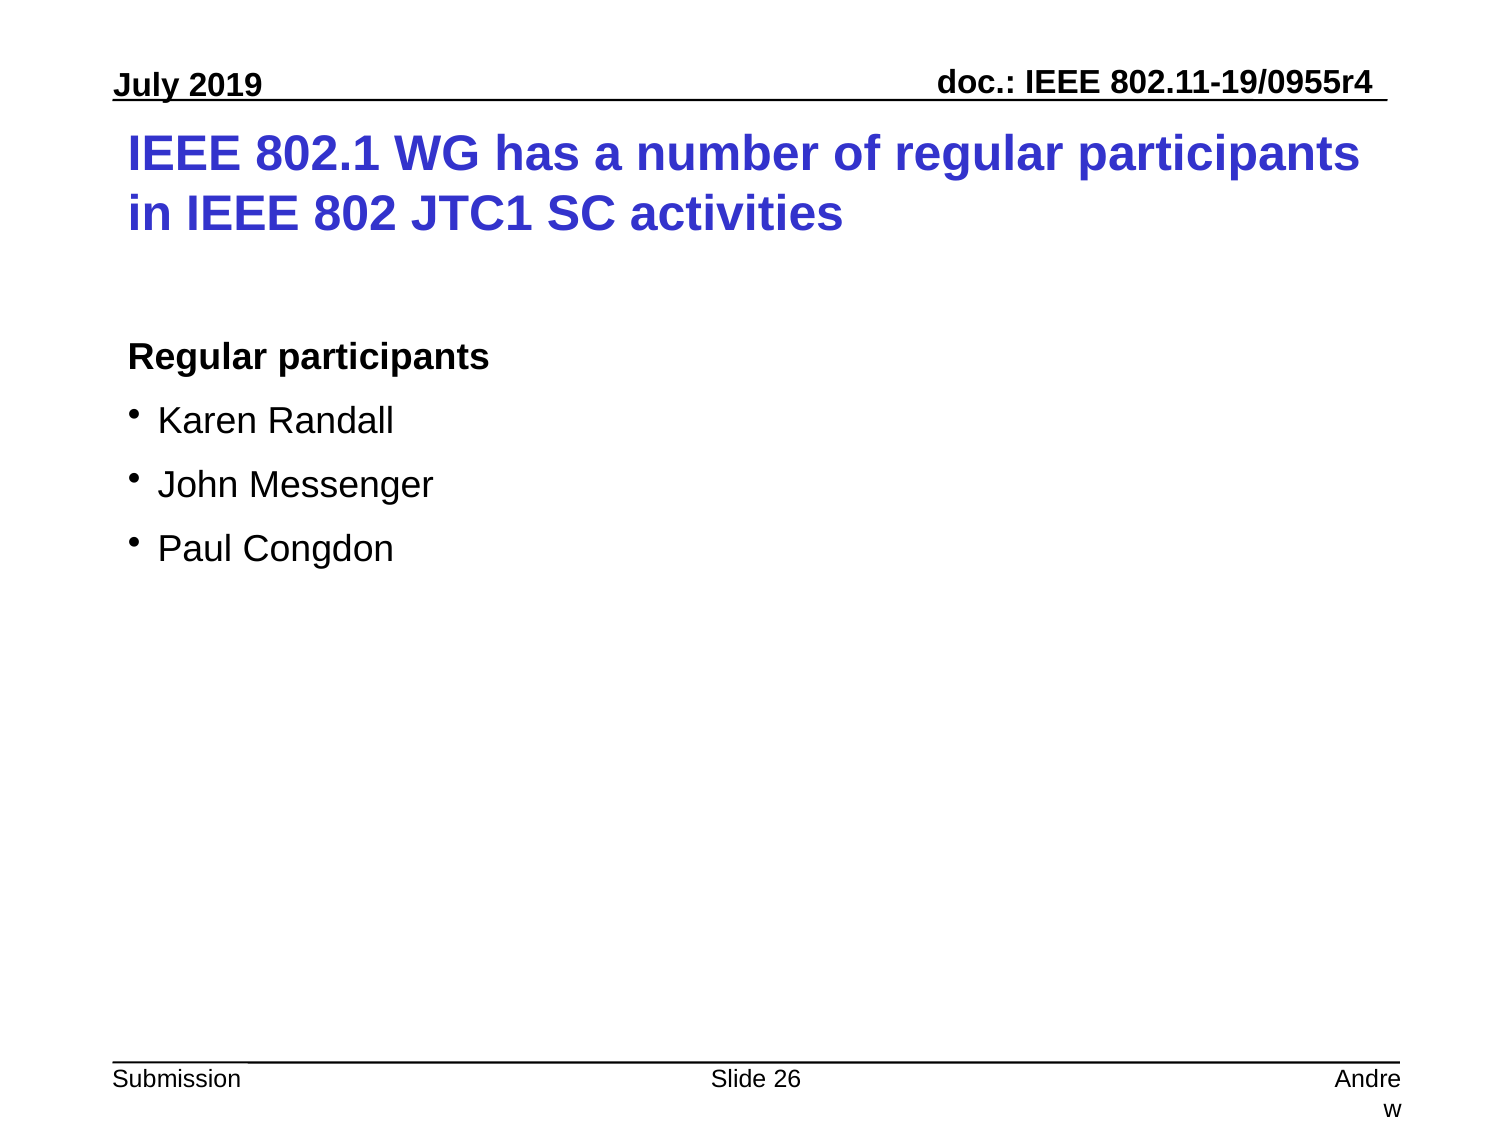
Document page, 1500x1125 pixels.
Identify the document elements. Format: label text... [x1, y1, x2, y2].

title IEEE 802.1 WG has a number of regular participants in IEEE 802 JTC1 SC activities [112, 112, 1388, 288]
list Regular participants Karen Randall John Messenger Paul Congdon [112, 324, 1388, 1000]
footer Andrew Myles, Cisco [1320, 1061, 1402, 1093]
slide_number Slide 26 [709, 1061, 803, 1093]
